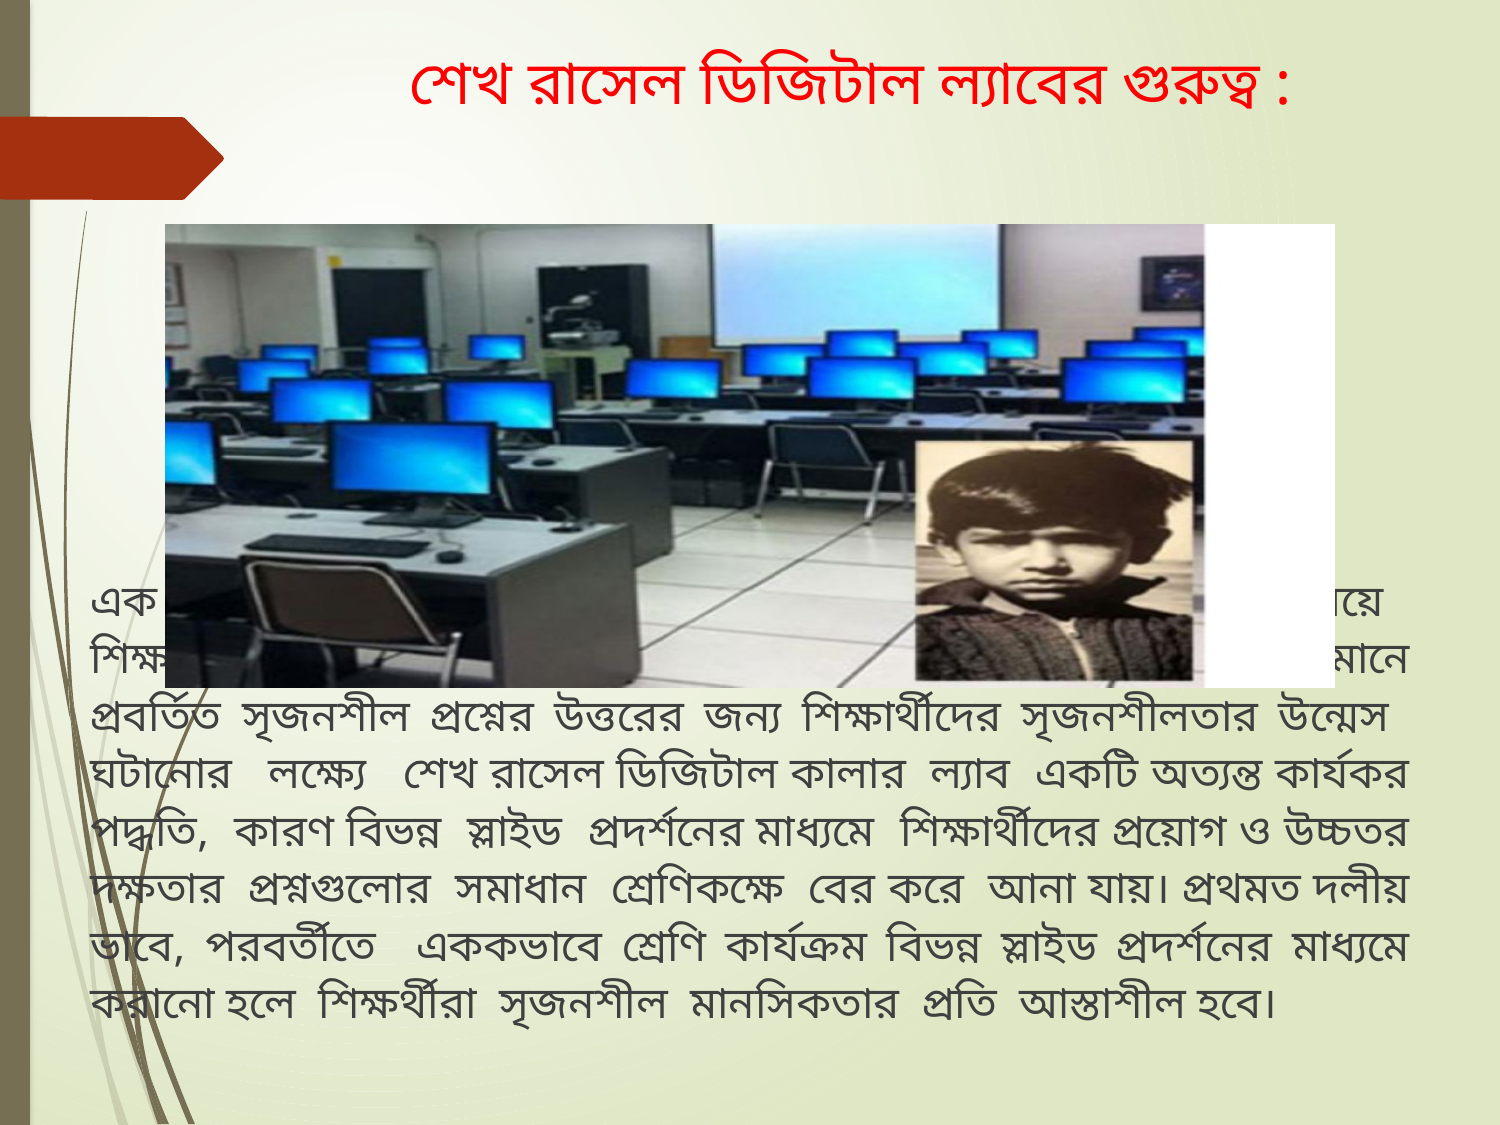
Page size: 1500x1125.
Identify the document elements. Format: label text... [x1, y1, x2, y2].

title শেখ রাসেল ডিজিটাল ল্যাবের গুরুত্ব : [255, 37, 1336, 138]
picture [165, 224, 1335, 688]
list এক বা একধিক স্লাইড প্রদর্শন করে জোড়া বা দলীয় কাজ করিয়ে শিক্ষার্থীদের মাঝে সহযোগিতামূলক দক্ষতার বিকাশ ঘটানো যায় । বর্তমানে প্রবর্তিত সৃজনশীল প্রশ্নের উত্তরের জন্য শিক্ষার্থীদের সৃজনশীলতার উন্মেস ঘটানোর লক্ষ্যে শেখ রাসেল ডিজিটাল কালার ল্যাব একটি অত্যন্ত কার্যকর পদ্ধতি, কারণ বিভন্ন স্লাইড প্রদর্শনের মাধ্যমে শিক্ষার্থীদের প্রয়োগ ও উচ্চতর দক্ষতার প্রশ্নগুলোর সমাধান শ্রেণিকক্ষে বের করে আনা যায়। প্রথমত দলীয় ভাবে, পরবর্তীতে এককভাবে শ্রেণি কার্যক্রম বিভন্ন স্লাইড প্রদর্শনের মাধ্যমে করানো হলে শিক্ষর্থীরা সৃজনশীল মানসিকতার প্রতি আস্তাশীল হবে। [75, 287, 1425, 1088]
